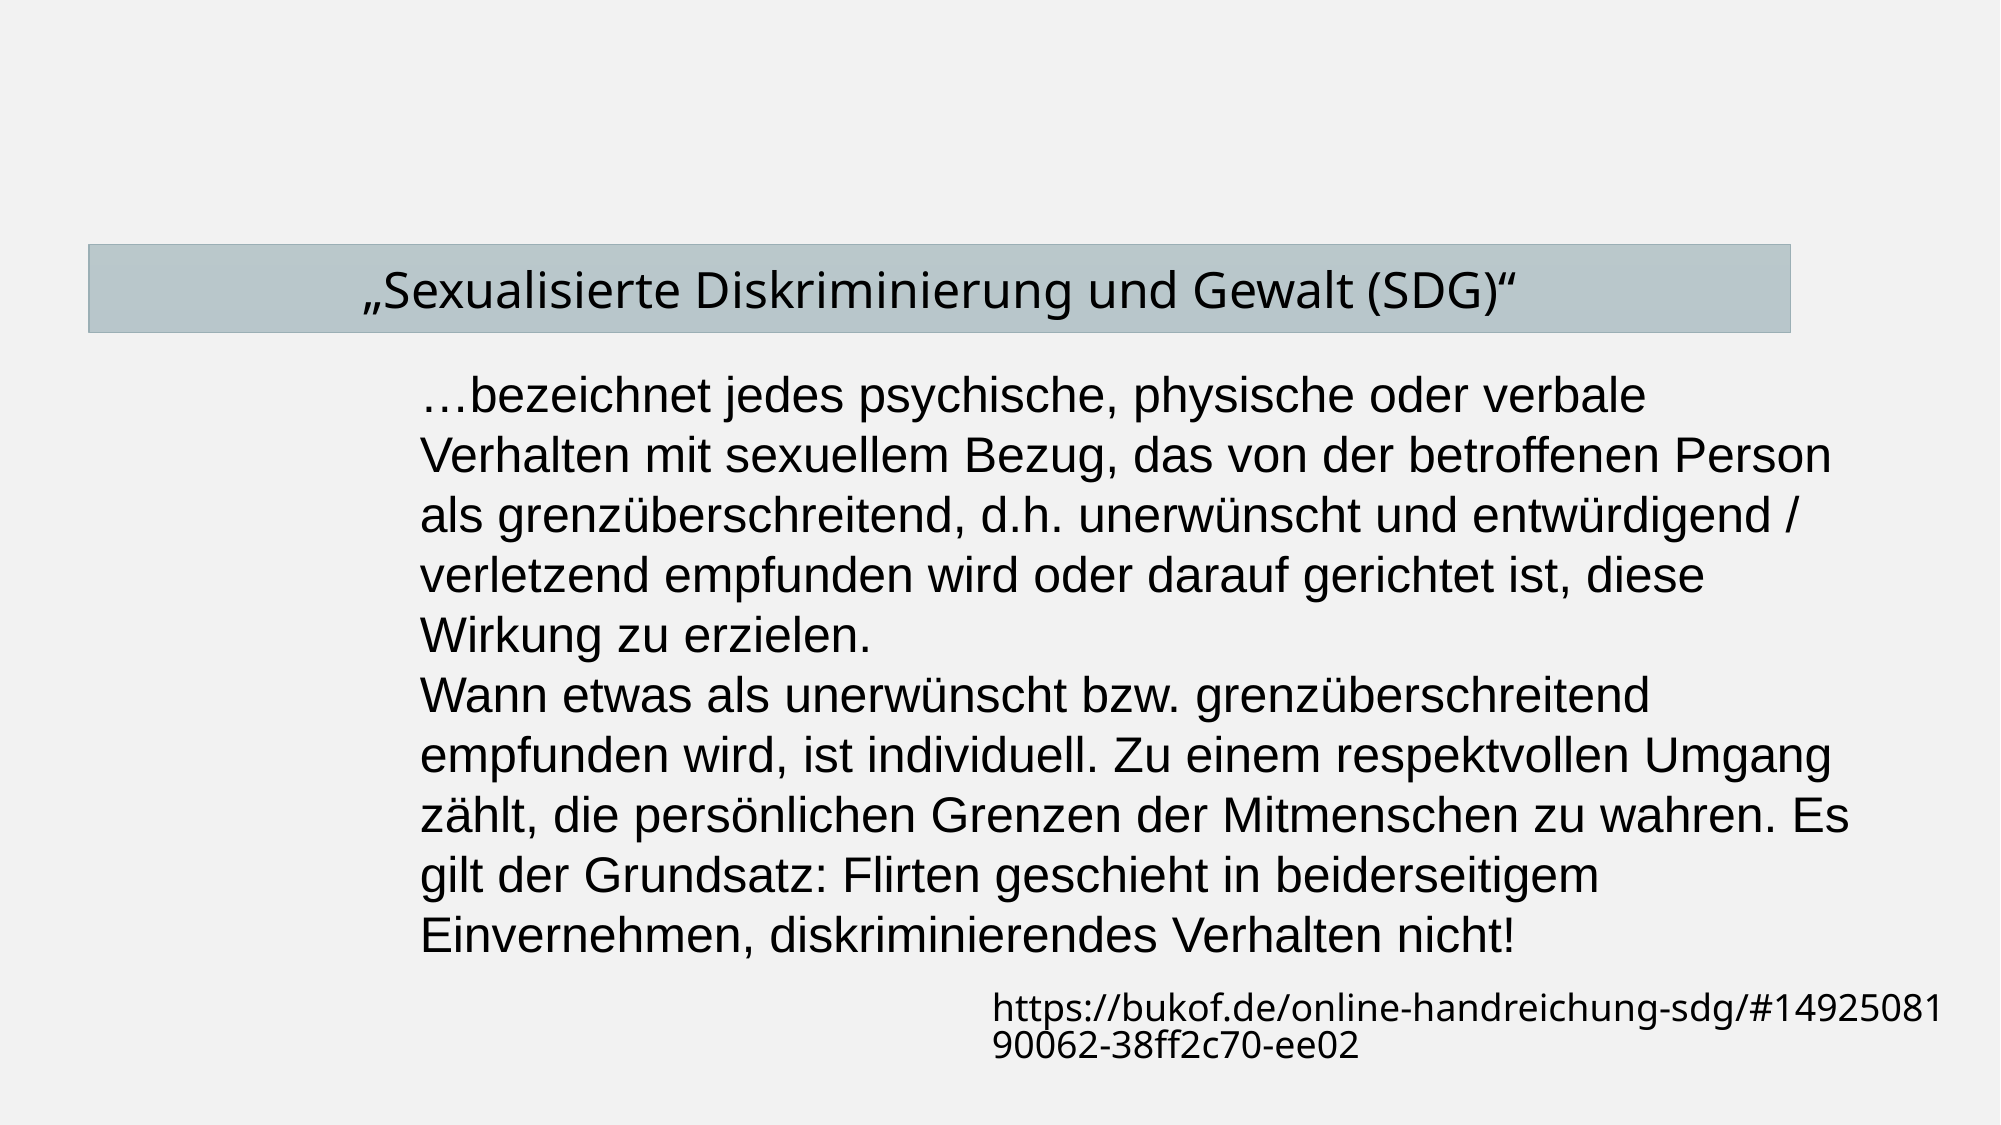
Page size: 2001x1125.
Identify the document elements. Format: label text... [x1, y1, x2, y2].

text_box https://bukof.de/online-handreichung-sdg/#1492508190062-38ff2c70-ee02 [977, 976, 1977, 1088]
text_box „Sexualisierte Diskriminierung und Gewalt (SDG)“ [88, 244, 1791, 333]
text_box …bezeichnet jedes psychische, physische oder verbale Verhalten mit sexuellem Bezug, das von der betroffenen Person als grenzüberschreitend, d.h. unerwünscht und entwürdigend / verletzend empfunden wird oder darauf gerichtet ist, diese Wirkung zu erzielen. Wann etwas als unerwünscht bzw. grenzüberschreitend empfunden wird, ist individuell. Zu einem respektvollen Umgang zählt, die persönlichen Grenzen der Mitmenschen zu wahren. Es gilt der Grundsatz: Flirten geschieht in beiderseitigem Einvernehmen, diskriminierendes Verhalten nicht! [404, 355, 1875, 971]
